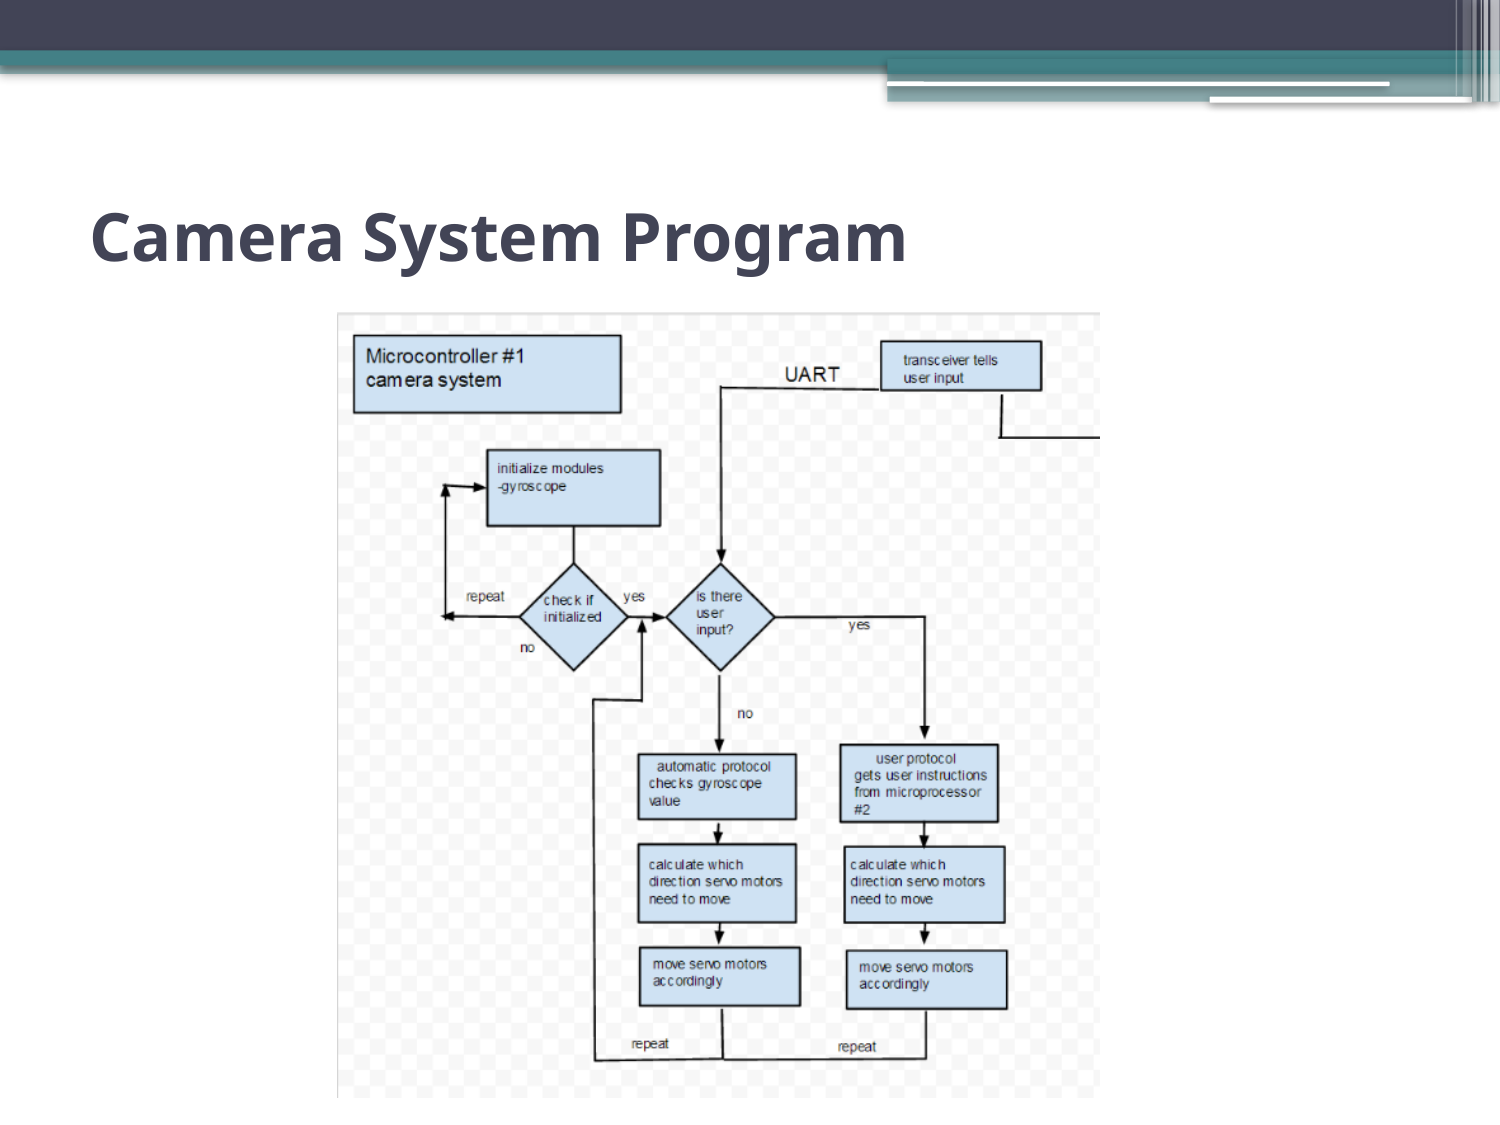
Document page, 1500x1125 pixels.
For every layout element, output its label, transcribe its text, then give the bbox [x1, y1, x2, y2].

title Camera System Program [75, 187, 1425, 363]
picture [337, 312, 1101, 1098]
